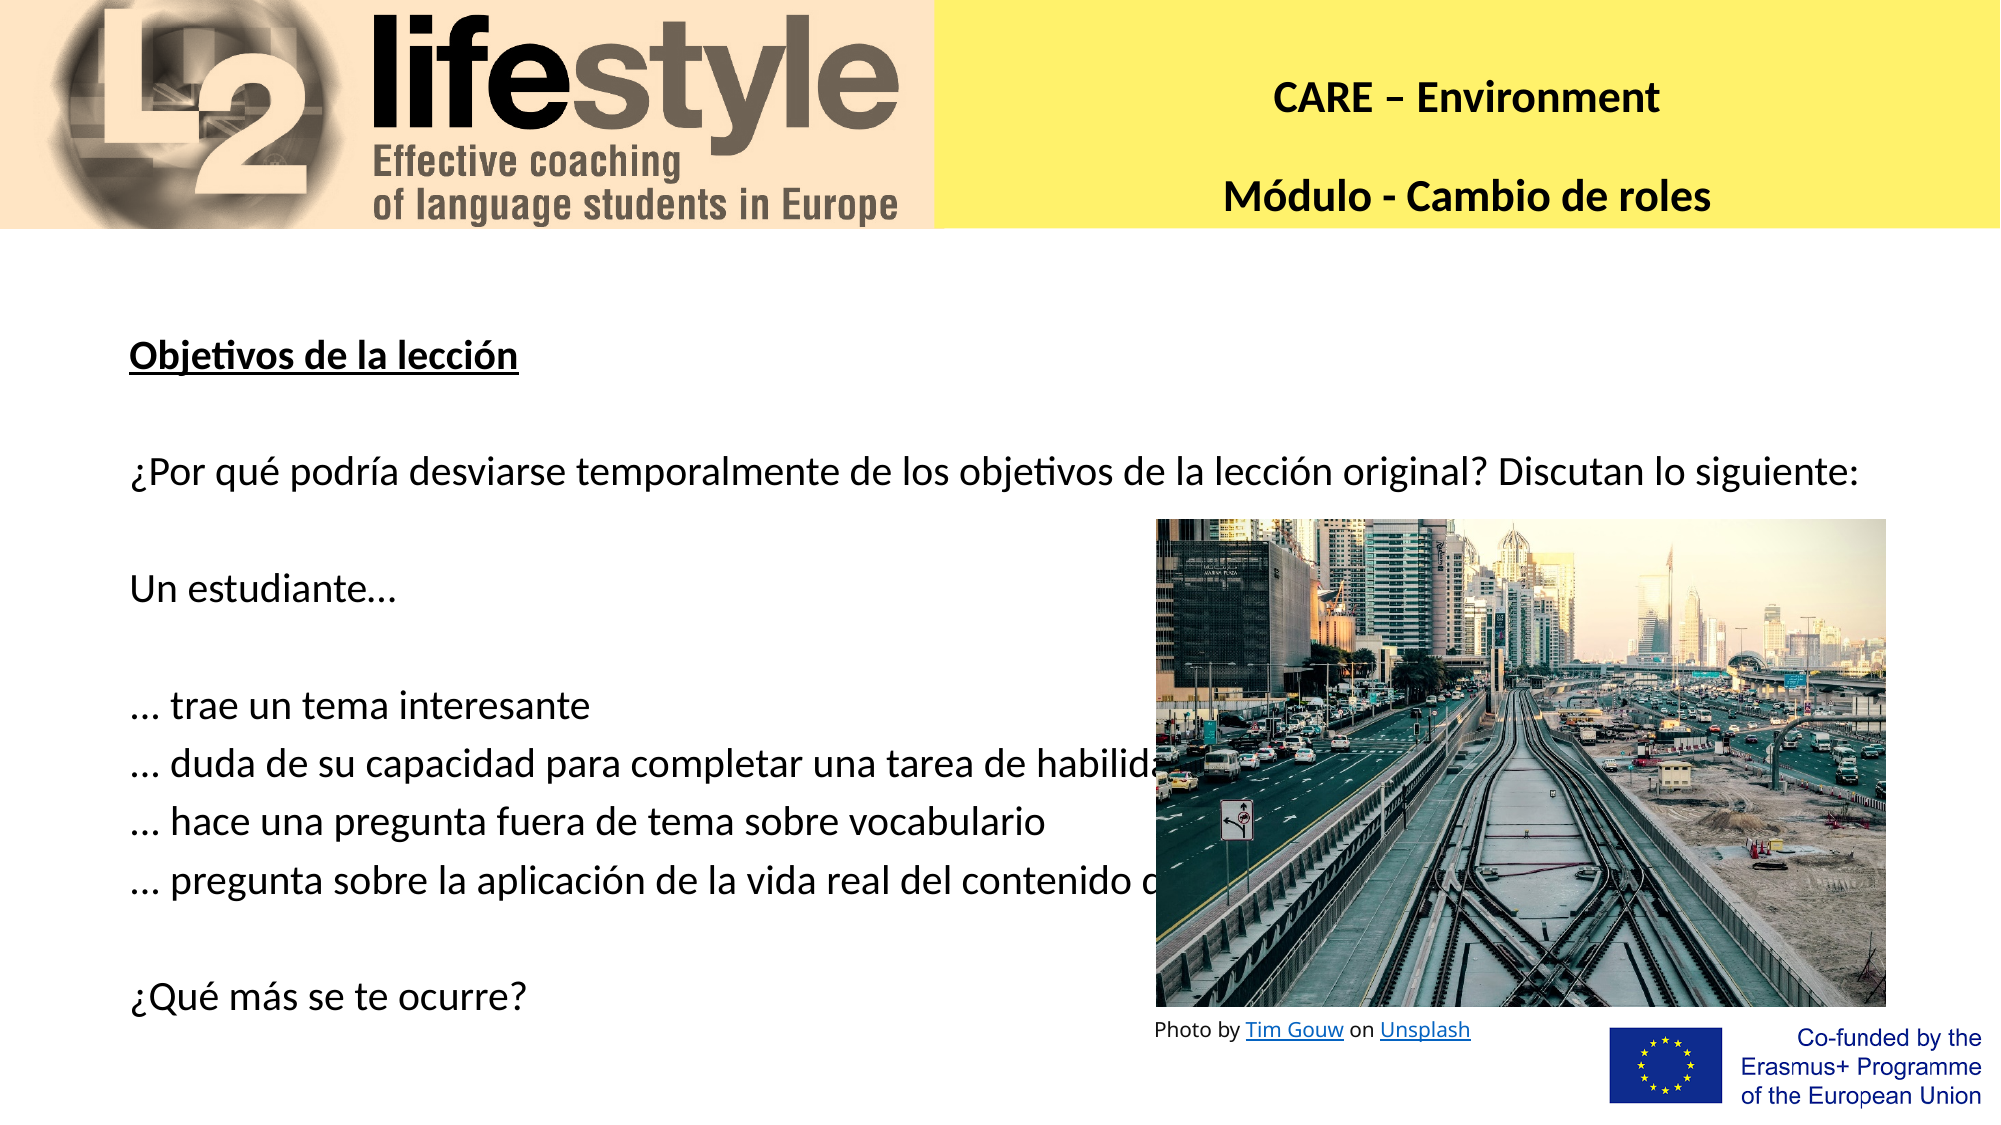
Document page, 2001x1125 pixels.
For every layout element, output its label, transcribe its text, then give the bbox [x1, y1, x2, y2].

text_box CARE – Environment Módulo - Cambio de roles [945, 0, 2000, 229]
text_box Objetivos de la lección ¿Por qué podría desviarse temporalmente de los objetivos de la lección original? Discutan lo siguiente: Un estudiante… ... trae un tema interesante ... duda de su capacidad para completar una tarea de habilidades ... hace una pregunta fuera de tema sobre vocabulario ... pregunta sobre la aplicación de la vida real del contenido de la lección ¿Qué más se te ocurre? [114, 320, 1919, 1050]
picture [0, 0, 945, 229]
picture [1156, 519, 2000, 1125]
text_box Photo by Tim Gouw on Unsplash [1139, 1009, 1532, 1053]
